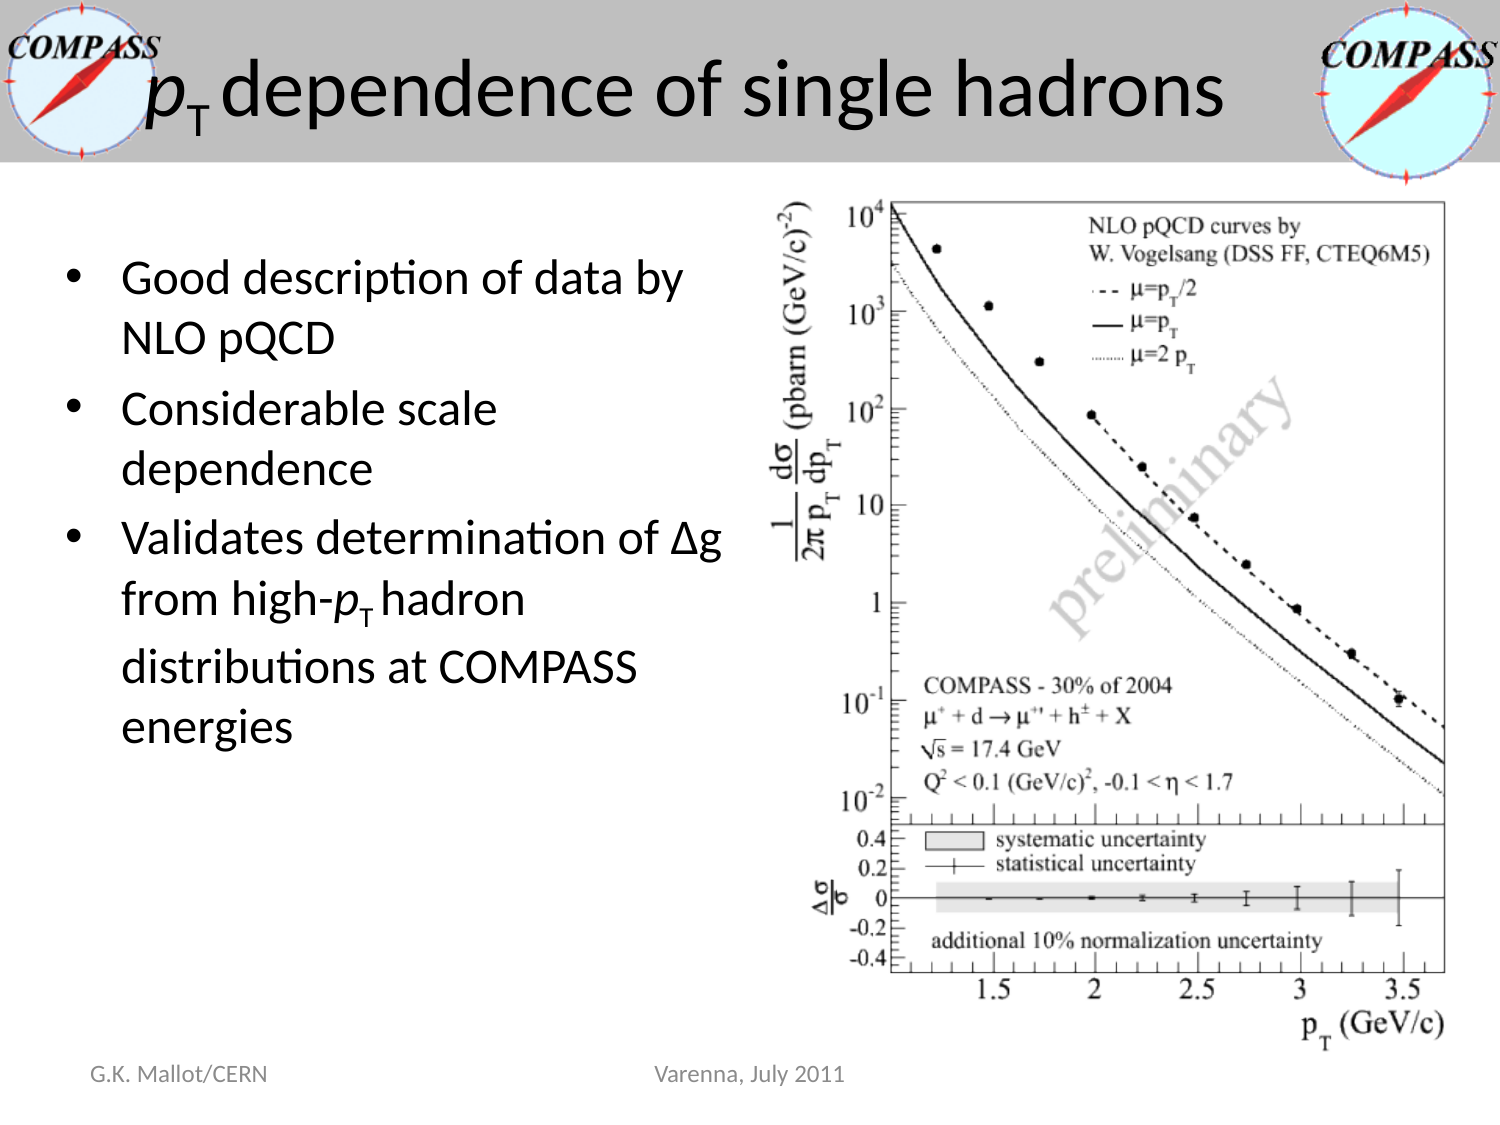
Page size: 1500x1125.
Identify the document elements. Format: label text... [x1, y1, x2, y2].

list Good description of data by NLO pQCD Considerable scale dependence Validates determination of Δg from high-pT hadron distributions at COMPASS energies [50, 237, 744, 980]
footer Varenna, July 2011 [512, 1042, 988, 1103]
picture [749, 0, 1500, 1055]
picture [0, 0, 163, 163]
slide_number G.K. Mallot/CERN [75, 1042, 425, 1103]
title pT dependence of single hadrons [79, 24, 1292, 155]
